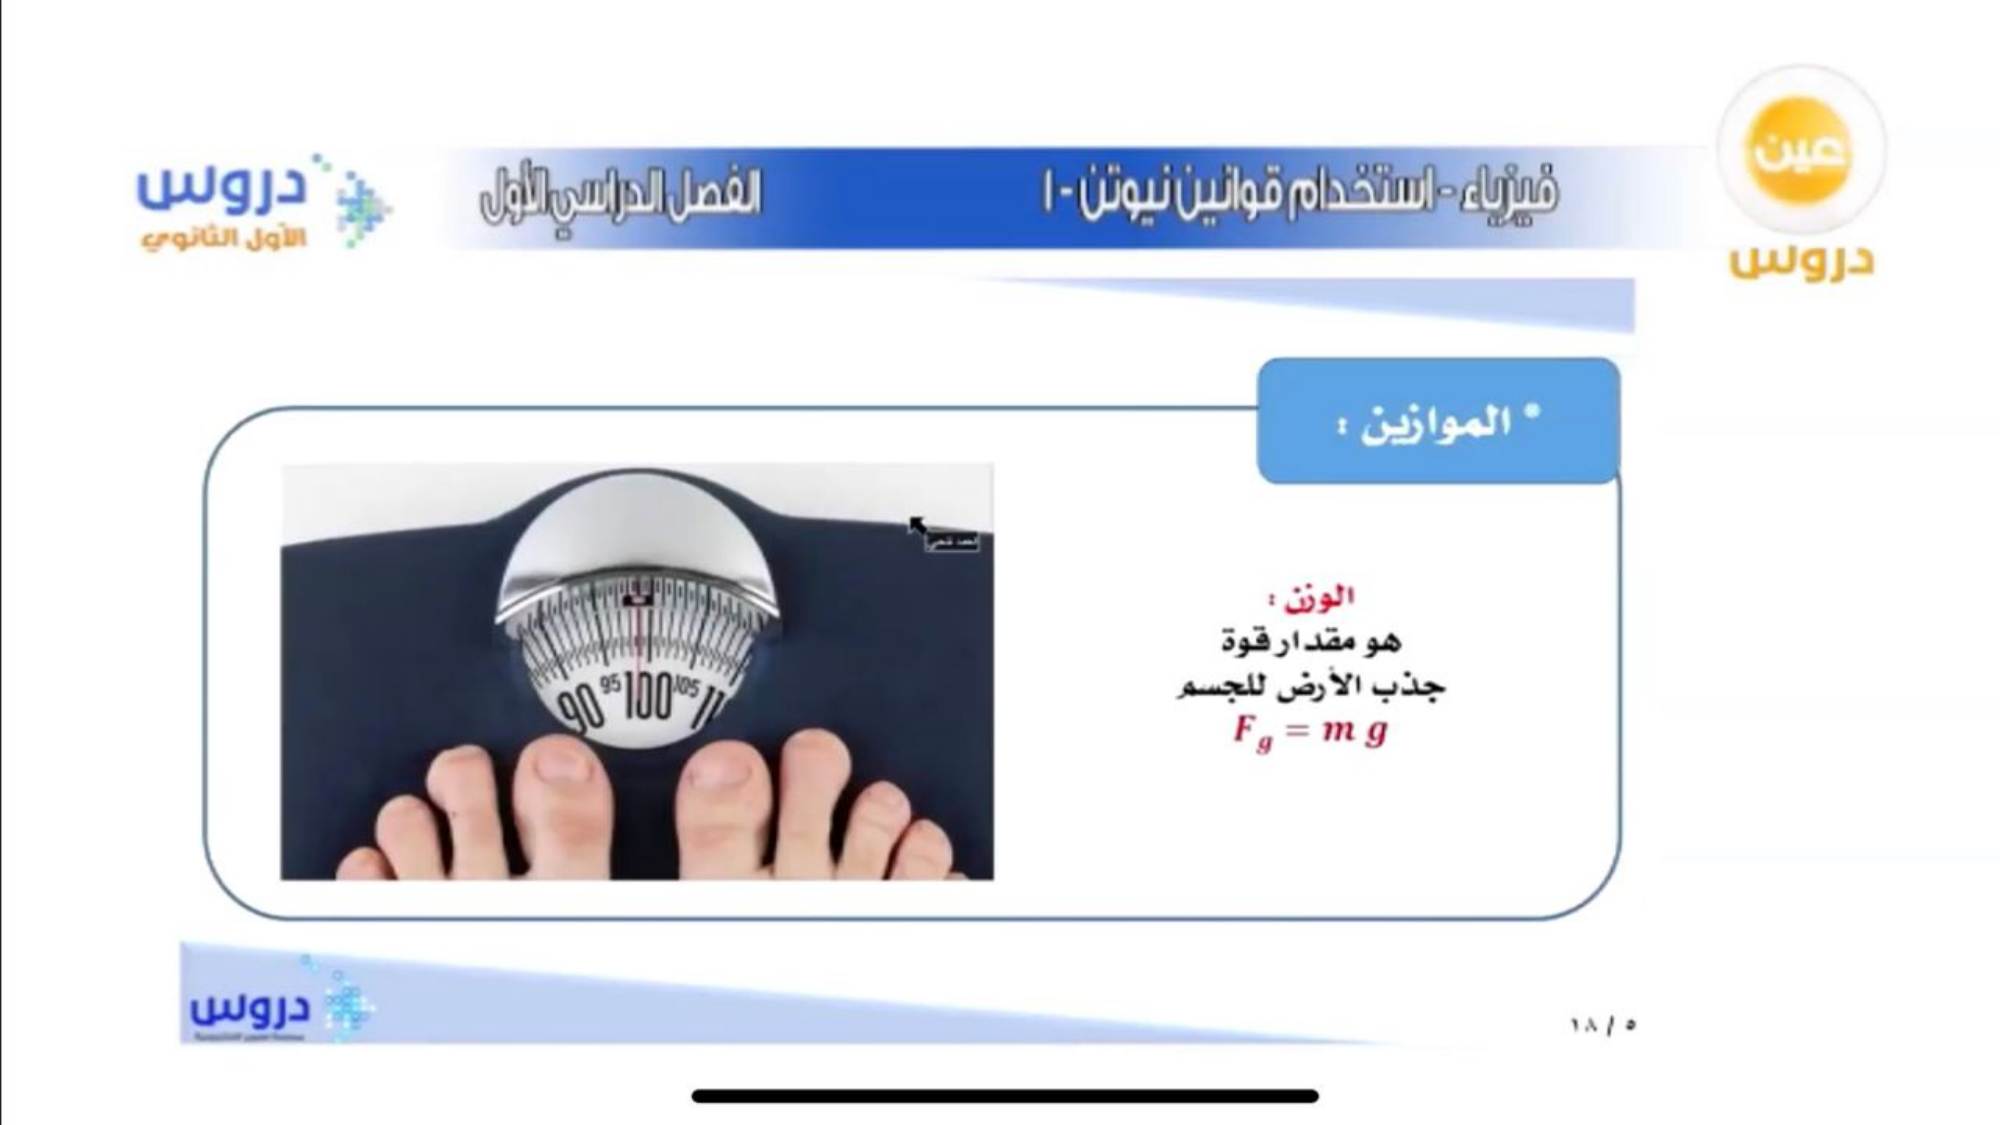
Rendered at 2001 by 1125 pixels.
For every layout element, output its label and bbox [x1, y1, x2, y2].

list [0, 0, 2000, 1125]
